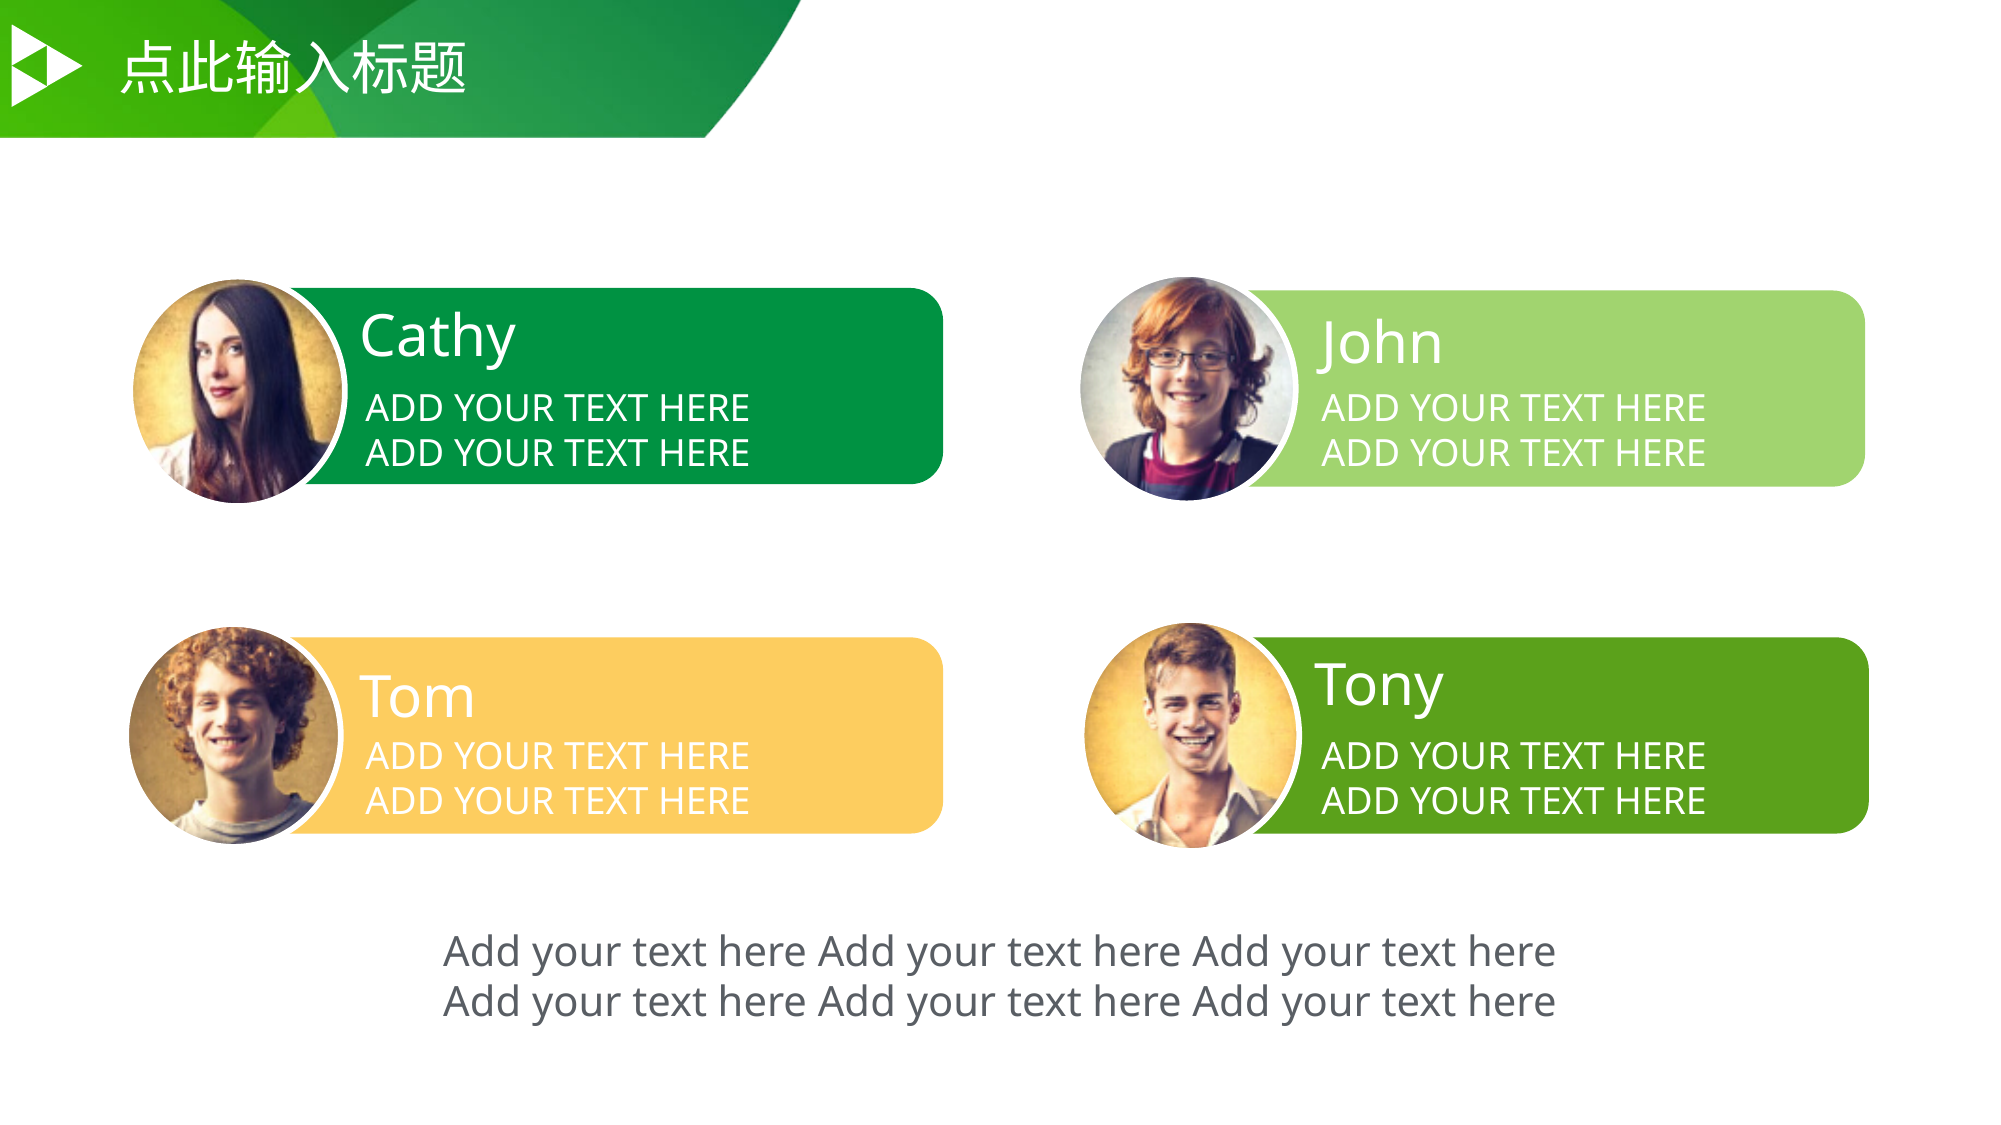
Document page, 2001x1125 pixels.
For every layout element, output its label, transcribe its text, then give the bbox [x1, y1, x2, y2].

text_box [1250, 636, 1870, 724]
text_box [285, 286, 945, 454]
text_box ADD YOUR TEXT HERE ADD YOUR TEXT HERE [350, 724, 944, 829]
text_box [302, 376, 925, 486]
text_box ADD YOUR TEXT HERE ADD YOUR TEXT HERE [350, 376, 944, 482]
text_box John [1306, 298, 1544, 376]
text_box [129, 275, 346, 508]
picture [0, 0, 815, 138]
text_box Cathy [344, 290, 582, 376]
text_box Tom [344, 651, 582, 737]
text_box [1076, 272, 1297, 505]
text_box [1080, 618, 1301, 853]
text_box 点此输入标题 [103, 24, 693, 109]
text_box [125, 623, 342, 848]
text_box ADD YOUR TEXT HERE ADD YOUR TEXT HERE [1306, 724, 1899, 829]
text_box [286, 636, 945, 835]
text_box ADD YOUR TEXT HERE ADD YOUR TEXT HERE [1306, 376, 1899, 482]
text_box Add your text here Add your text here Add your text here Add your text here Add your text here Add your text here [352, 917, 1648, 1032]
text_box [1245, 289, 1867, 488]
text_box [1250, 725, 1855, 835]
text_box Tony [1300, 640, 1538, 725]
